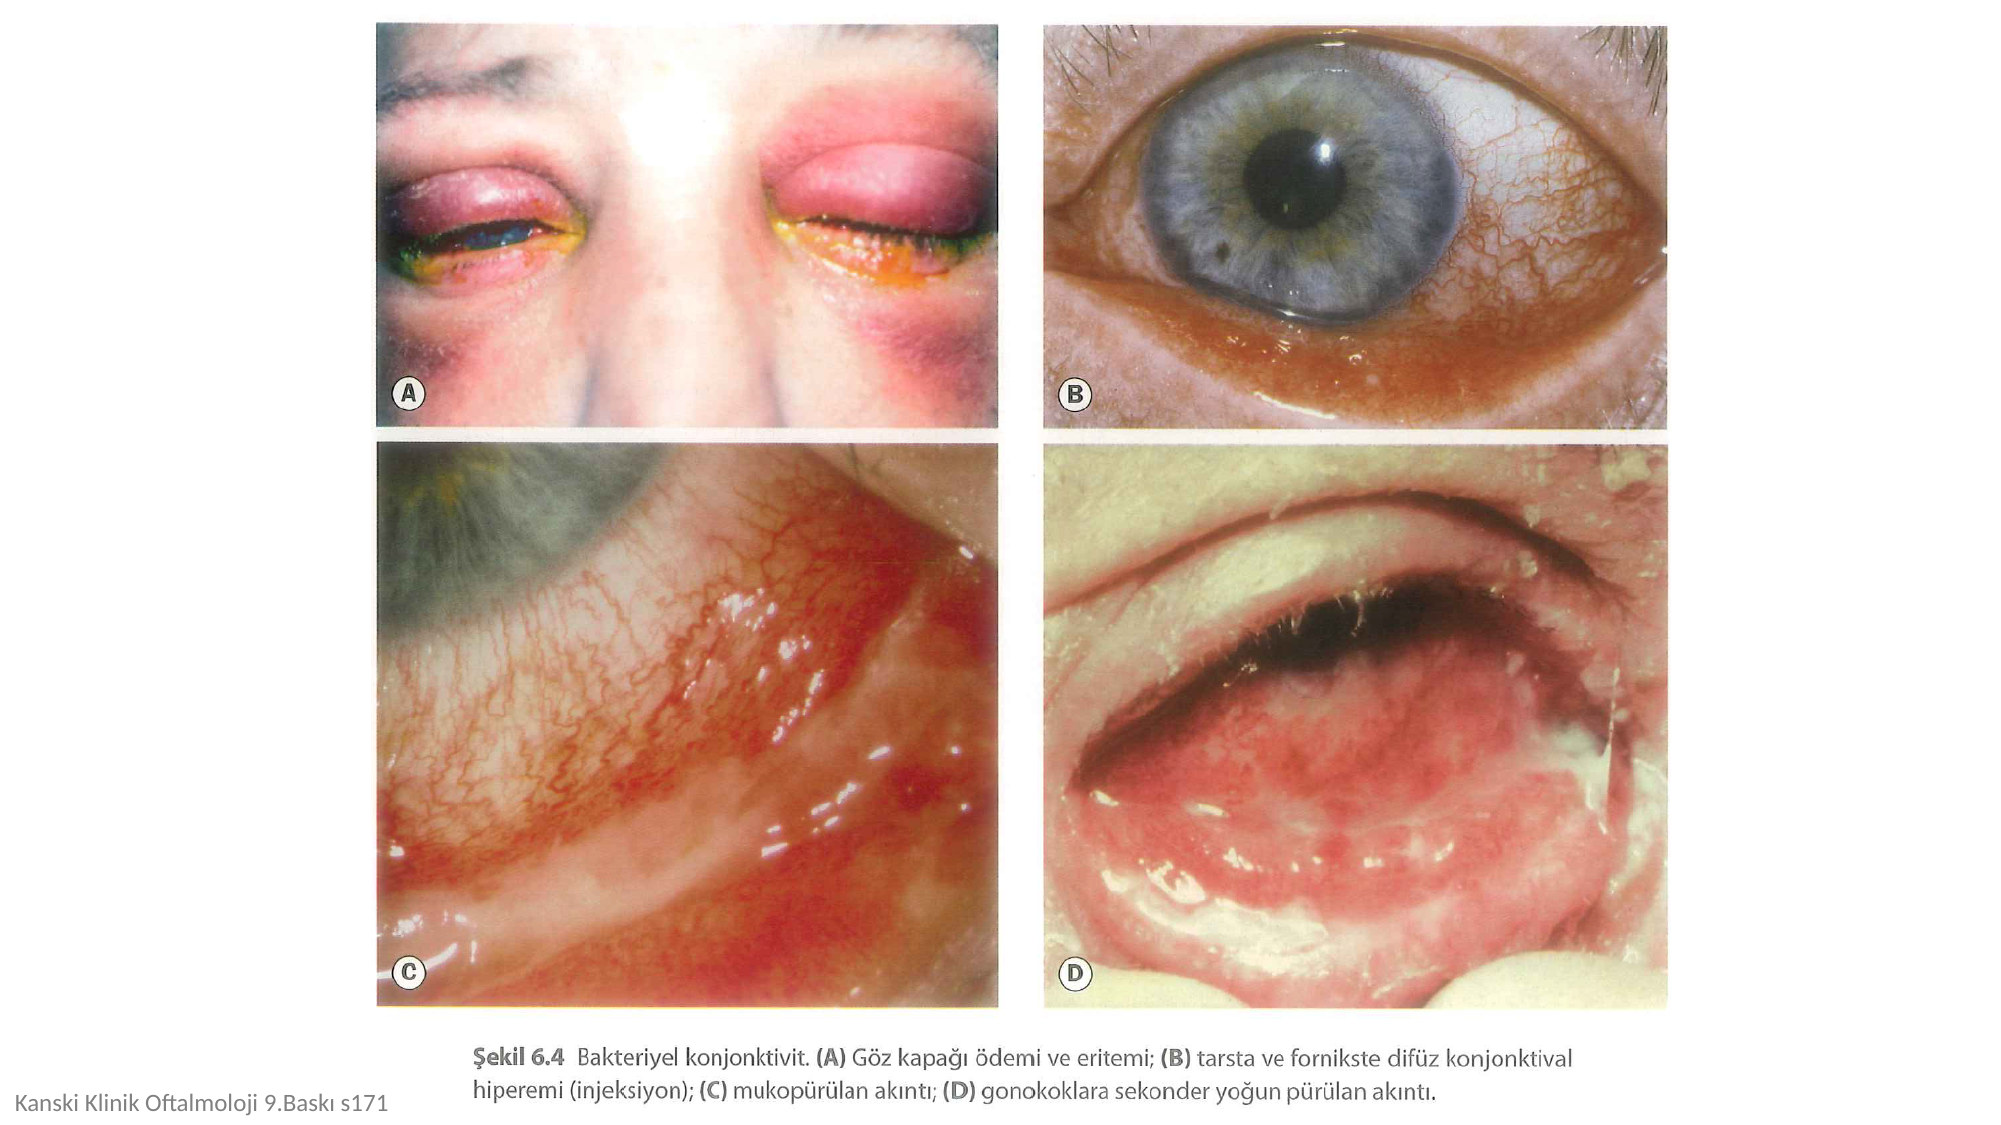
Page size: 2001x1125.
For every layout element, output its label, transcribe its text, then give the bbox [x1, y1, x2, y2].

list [371, 14, 1671, 1110]
text_box Kanski Klinik Oftalmoloji 9.Baskı s171 [0, 1079, 510, 1125]
